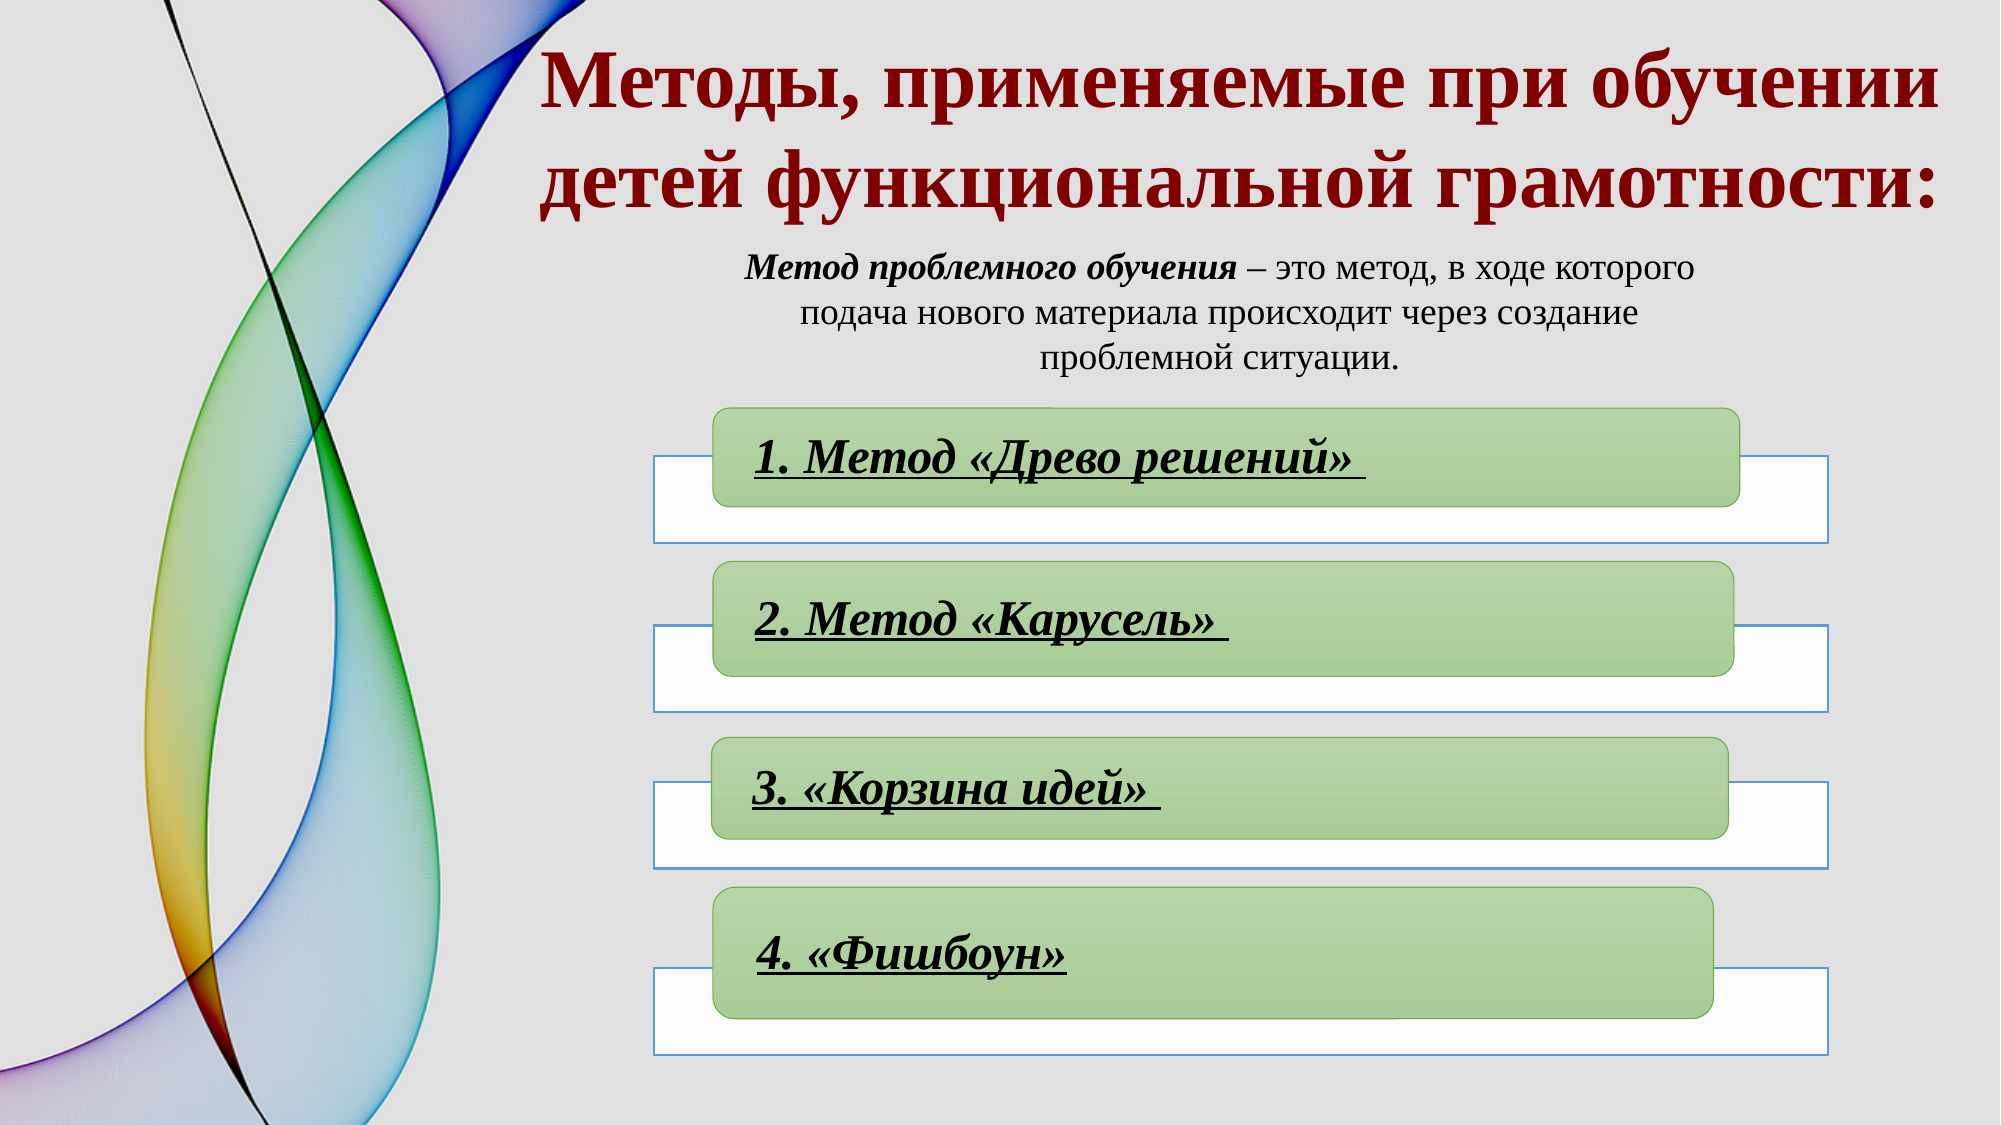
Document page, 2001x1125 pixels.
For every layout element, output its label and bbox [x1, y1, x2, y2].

text_box [654, 405, 1828, 1058]
picture [0, 0, 2000, 1125]
